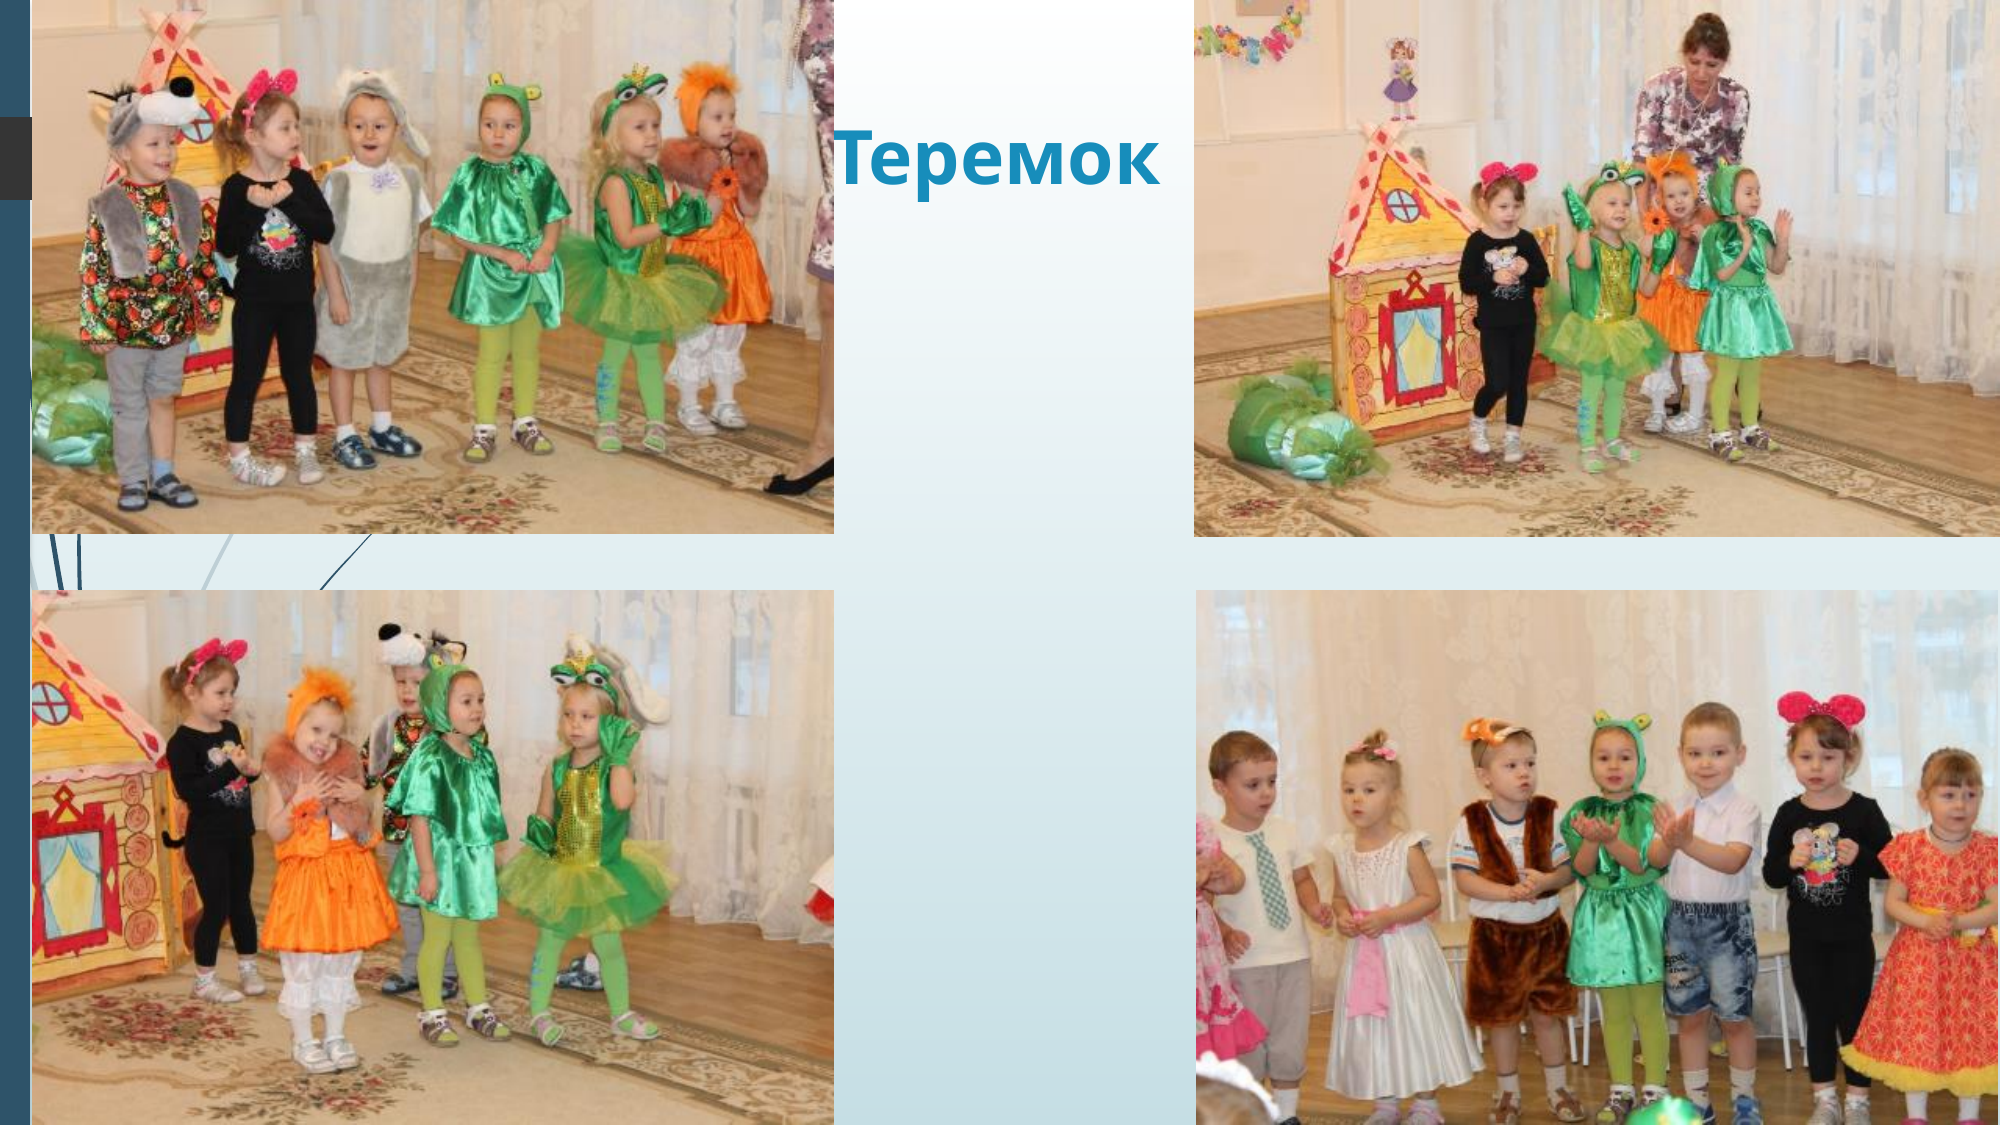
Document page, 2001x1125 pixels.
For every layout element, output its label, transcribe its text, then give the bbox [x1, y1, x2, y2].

picture [32, 0, 834, 535]
picture [32, 590, 834, 1125]
picture [1195, 590, 1998, 1125]
title Теремок [838, 102, 1189, 313]
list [1194, 0, 2000, 537]
